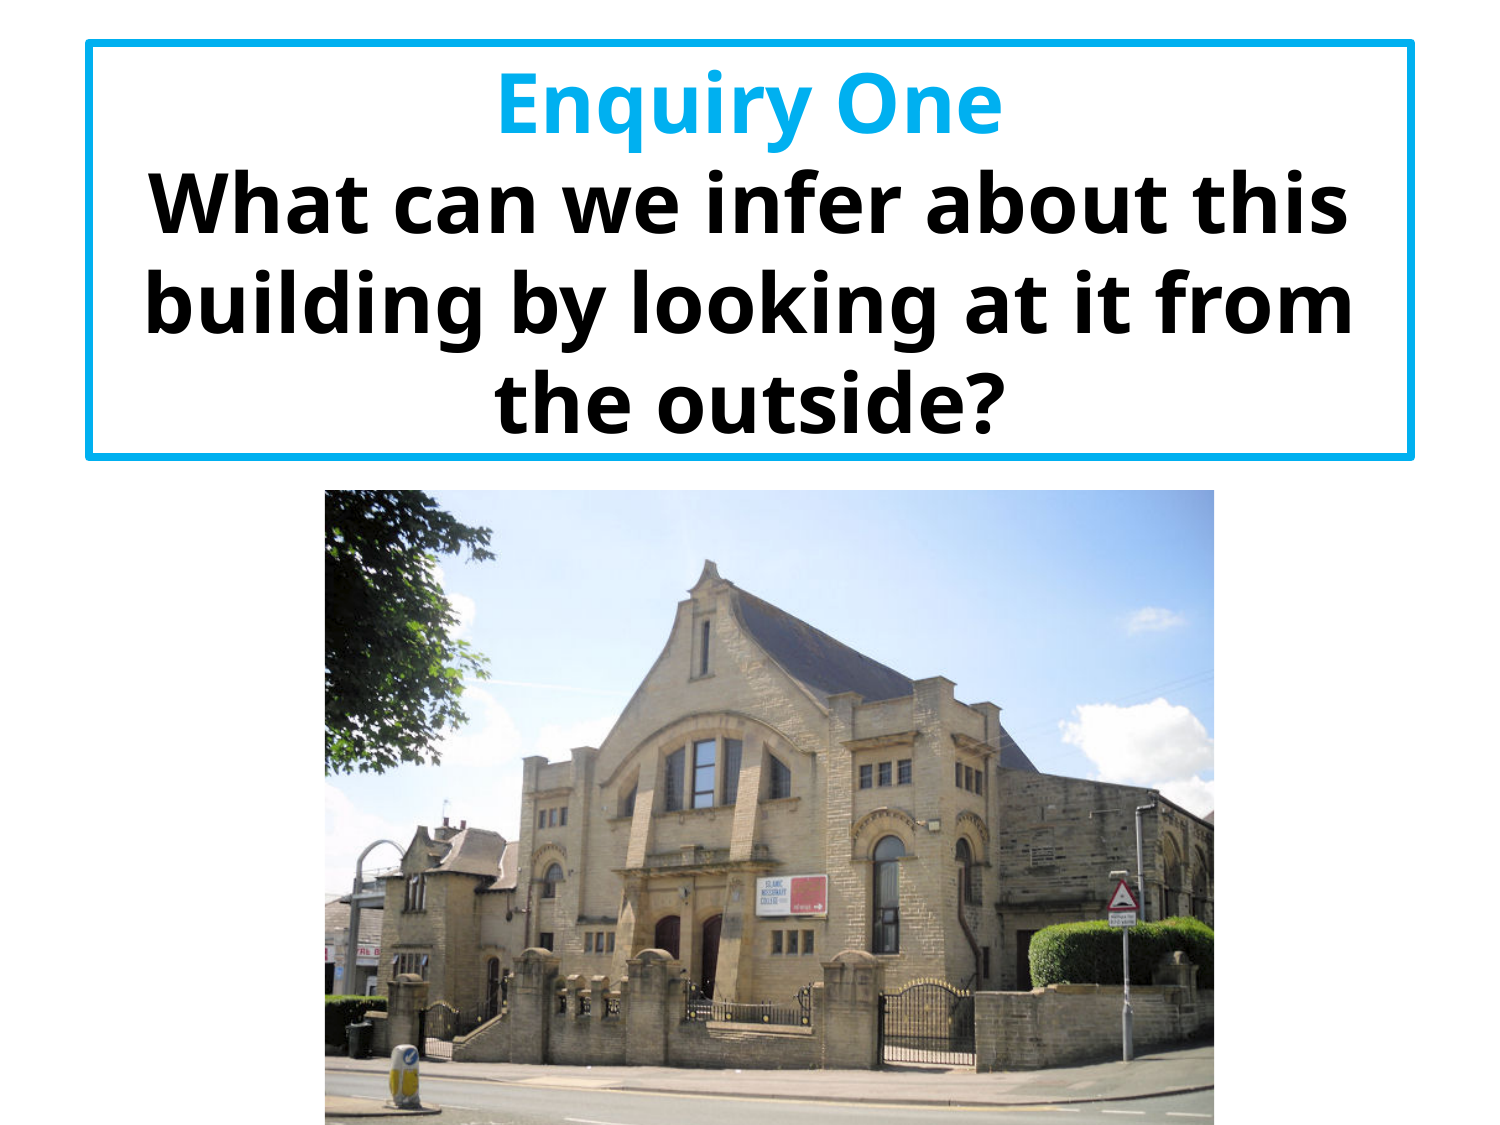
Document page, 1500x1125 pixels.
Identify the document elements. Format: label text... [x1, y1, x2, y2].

text_box Enquiry One What can we infer about this building by looking at it from the outside? [88, 42, 1411, 458]
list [324, 489, 1215, 1125]
